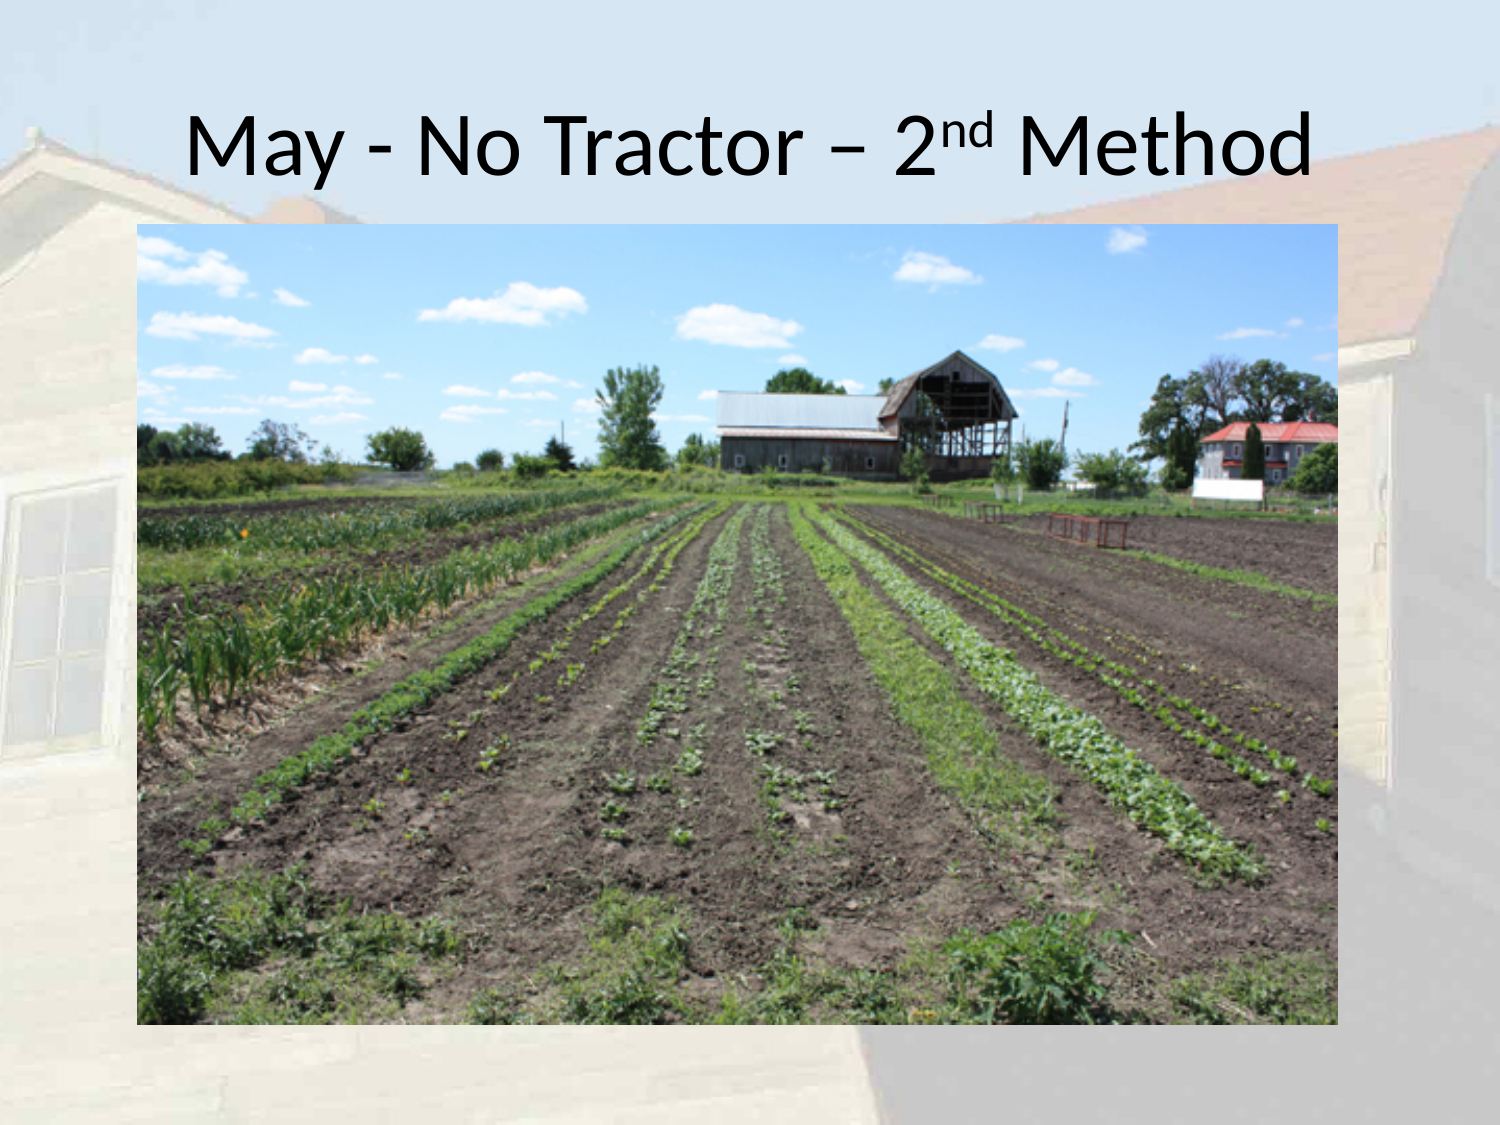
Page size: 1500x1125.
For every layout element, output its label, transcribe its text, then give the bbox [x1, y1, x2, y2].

picture [0, 0, 1500, 1125]
title May - No Tractor – 2nd Method [75, 45, 1425, 233]
